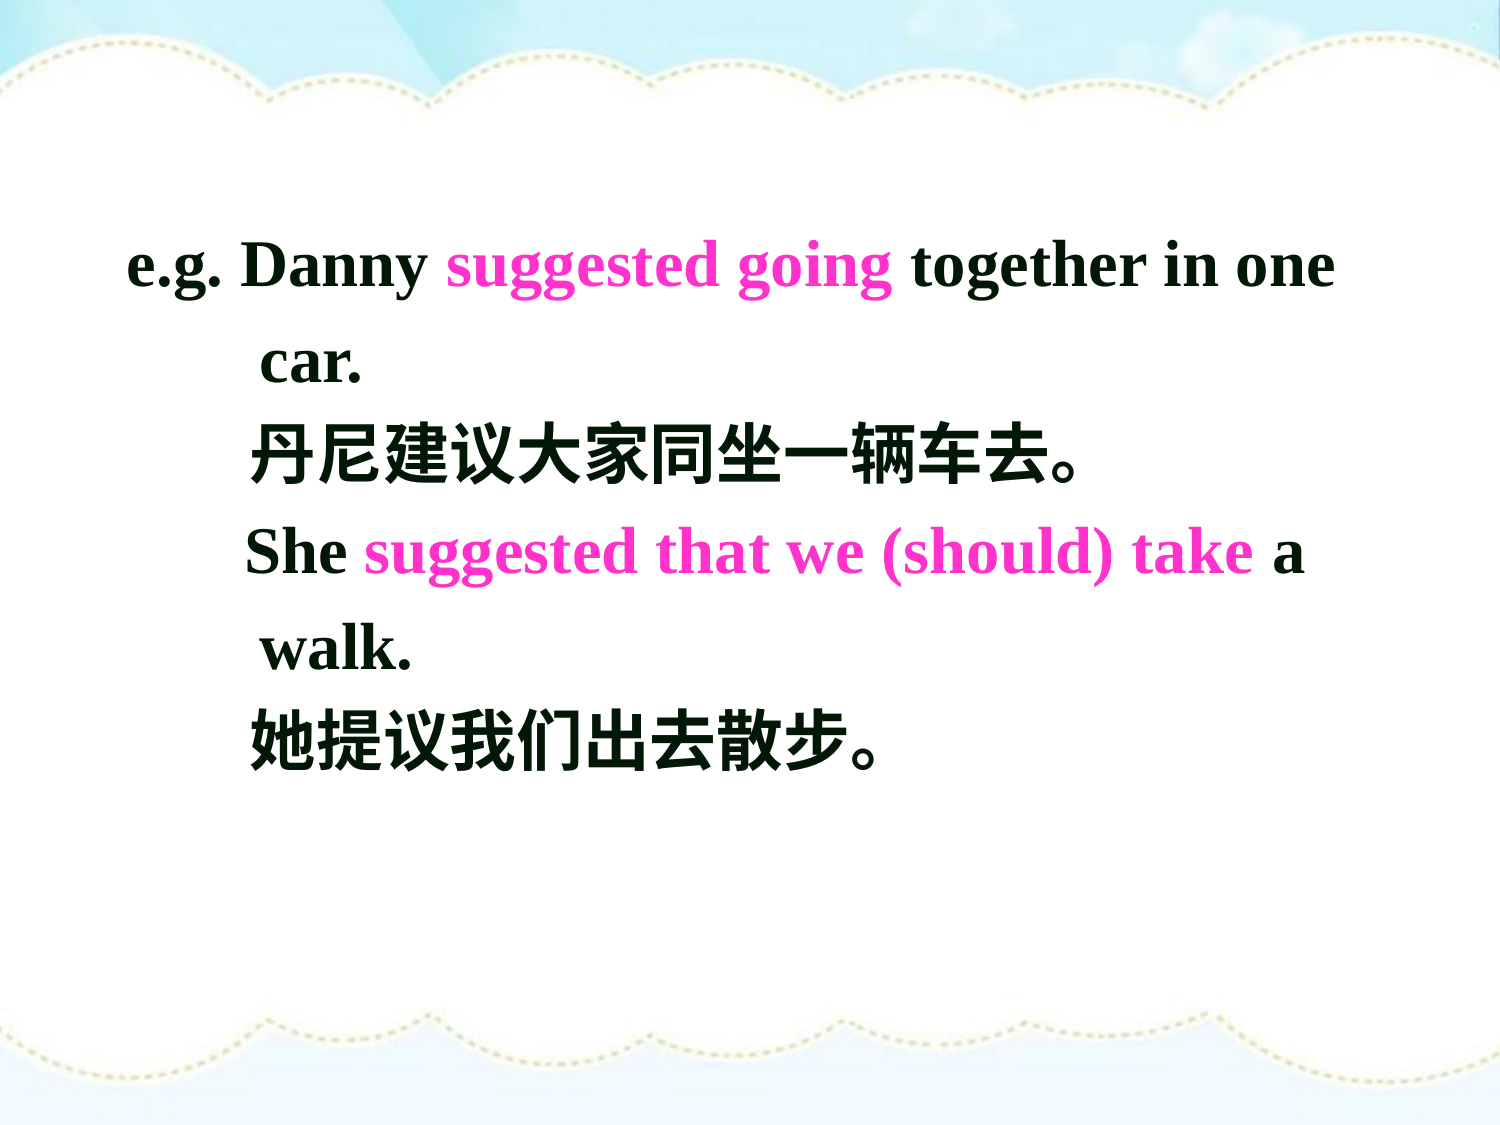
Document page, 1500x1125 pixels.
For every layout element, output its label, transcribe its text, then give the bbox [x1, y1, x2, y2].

text_box e.g. Danny suggested going together in one car. 丹尼建议大家同坐一辆车去。 She suggested that we (should) take a walk. 她提议我们出去散步。 [112, 196, 1365, 787]
picture [0, 0, 1500, 1125]
